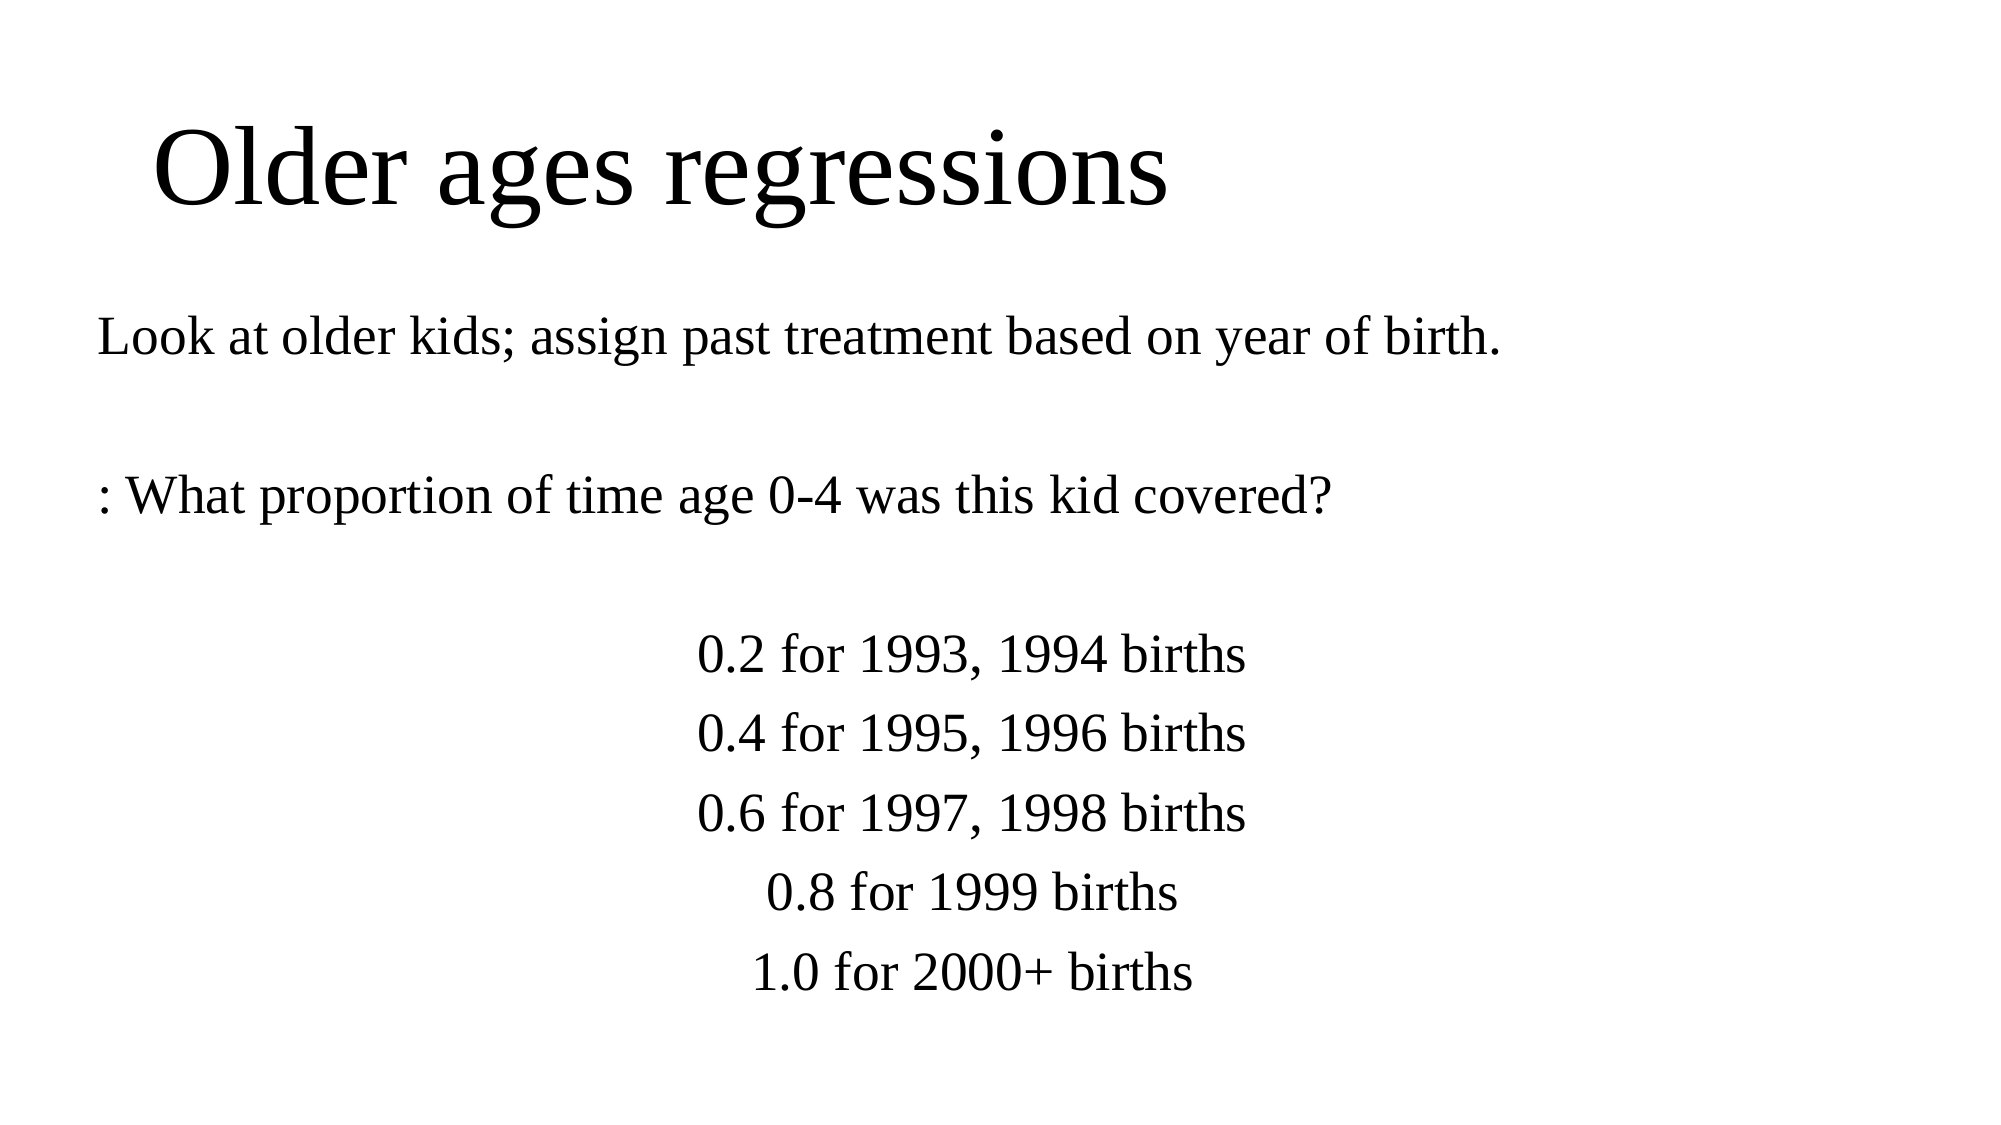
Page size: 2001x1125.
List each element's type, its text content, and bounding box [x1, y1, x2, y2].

title Older ages regressions [137, 59, 1863, 278]
